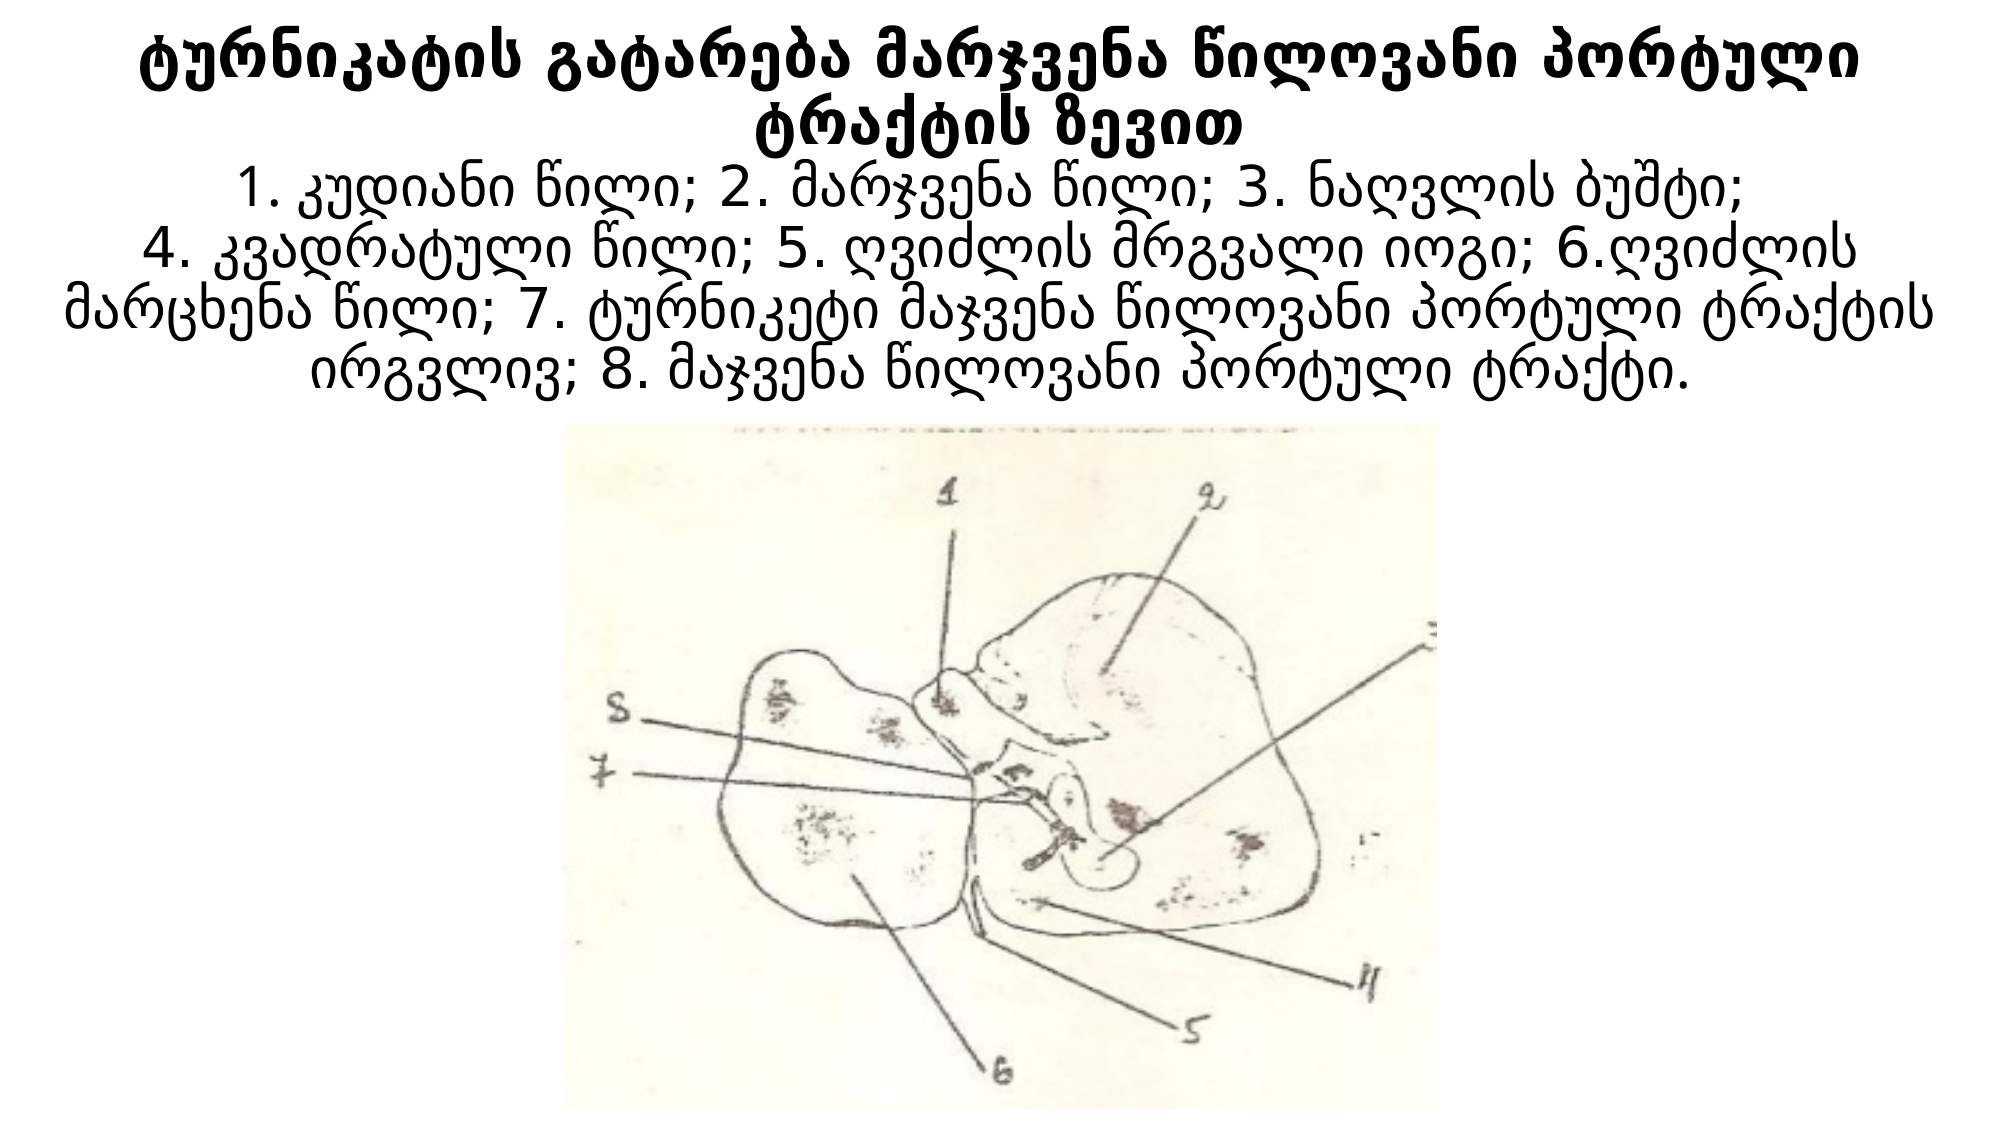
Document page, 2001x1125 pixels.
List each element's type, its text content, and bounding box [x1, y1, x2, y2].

title ტურნიკატის გატარება მარჯვენა წილოვანი პორტული ტრაქტის ზევით 1. კუდიანი წილი; 2. მარჯვენა წილი; 3. ნაღვლის ბუშტი; 4. კვადრატული წილი; 5. ღვიძლის მრგვალი იოგი; 6.ღვიძლის მარცხენა წილი; 7. ტურნიკეტი მაჯვენა წილოვანი პორტული ტრაქტის ირგვლივ; 8. მაჯვენა წილოვანი პორტული ტრაქტი. [0, 0, 2000, 425]
picture [563, 424, 1437, 1109]
